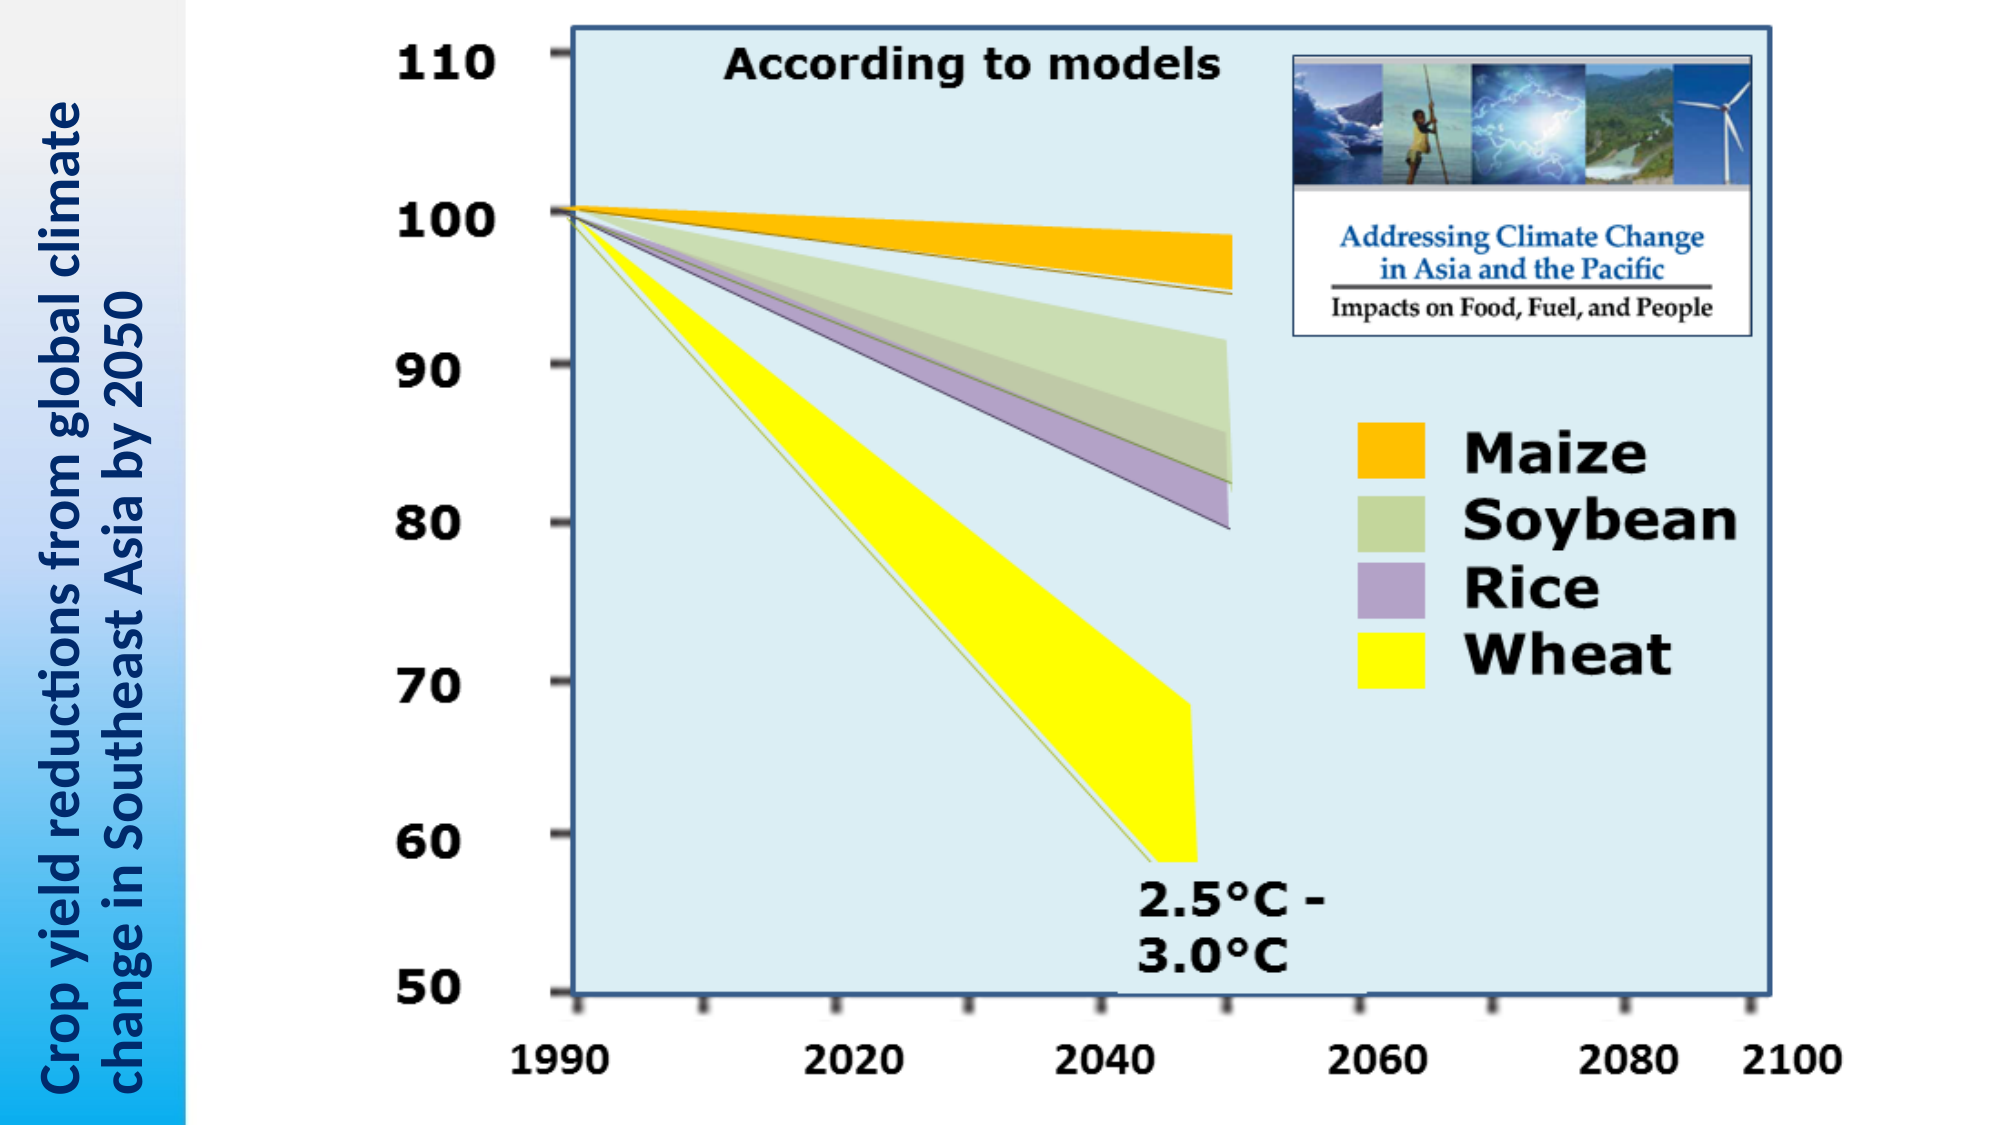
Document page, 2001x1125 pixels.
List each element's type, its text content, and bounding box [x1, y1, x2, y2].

title Crop yield reductions from global climate change in Southeast Asia by 2050 [3, 17, 181, 1111]
picture [0, 0, 2000, 1125]
